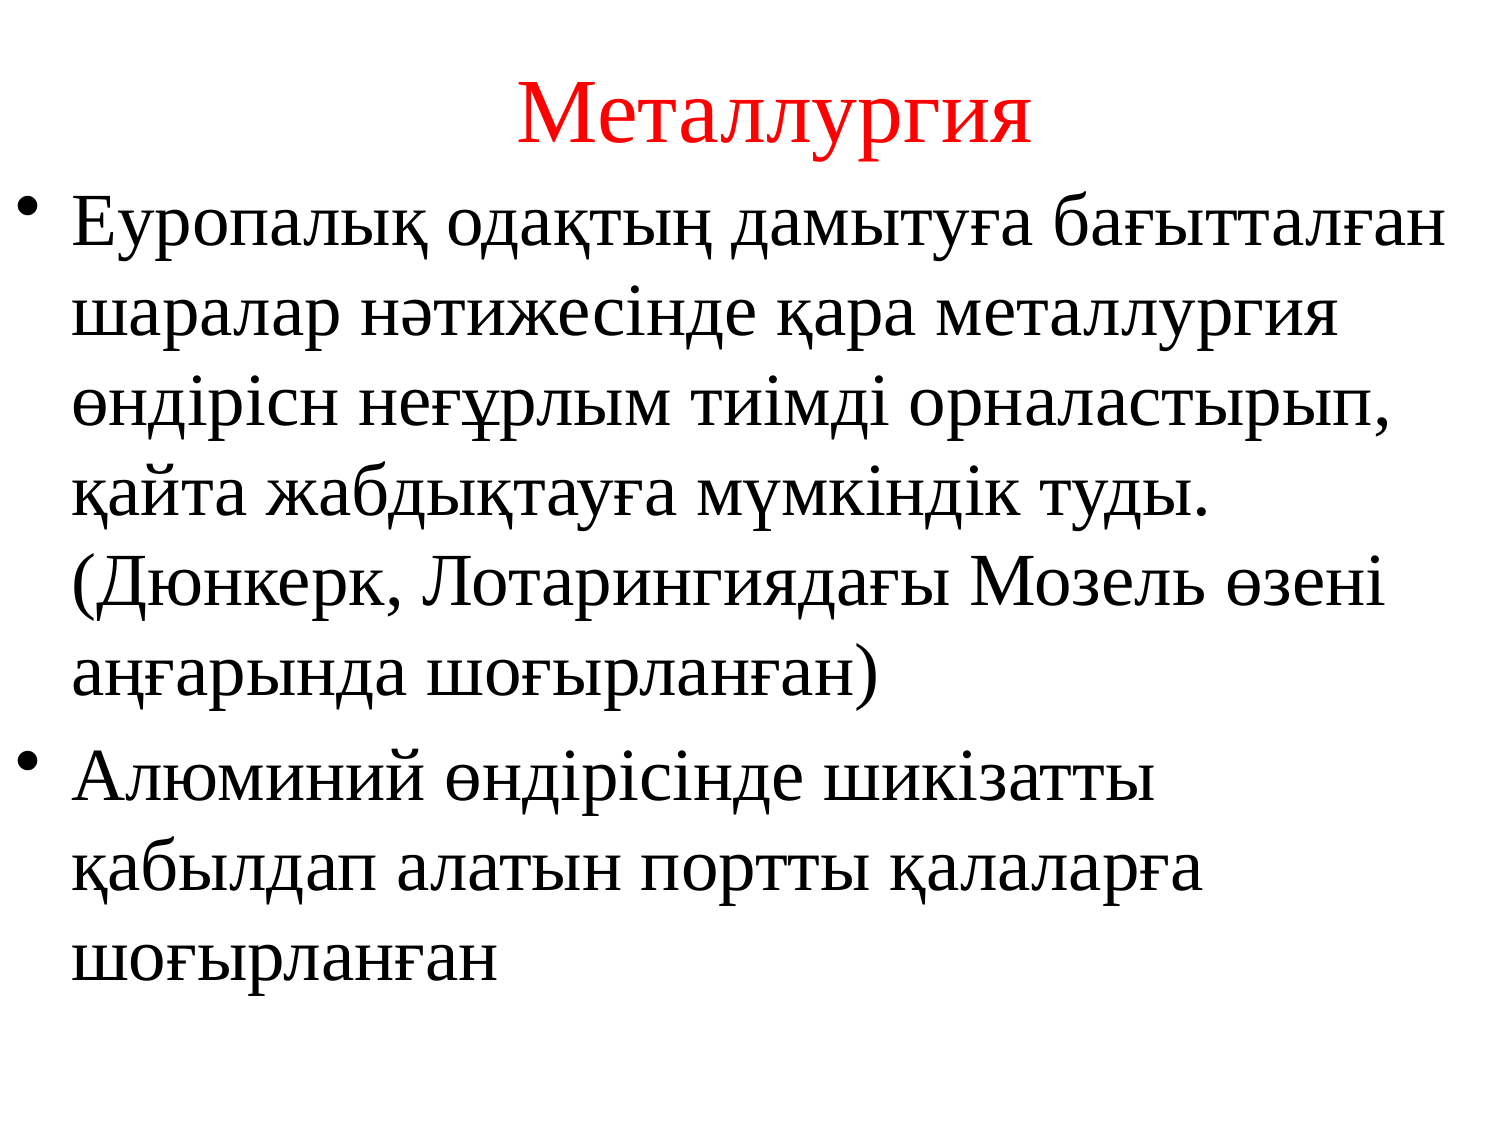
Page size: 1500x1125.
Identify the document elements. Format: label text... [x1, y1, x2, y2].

title Металлургия [137, 37, 1413, 162]
list Еуропалық одақтың дамытуға бағытталған шаралар нәтижесінде қара металлургия өндірісн неғұрлым тиімді орналастырып, қайта жабдықтауға мүмкіндік туды. (Дюнкерк, Лотарингиядағы Мозель өзені аңғарында шоғырланған) Алюминий өндірісінде шикізатты қабылдап алатын портты қалаларға шоғырланған [0, 162, 1476, 976]
